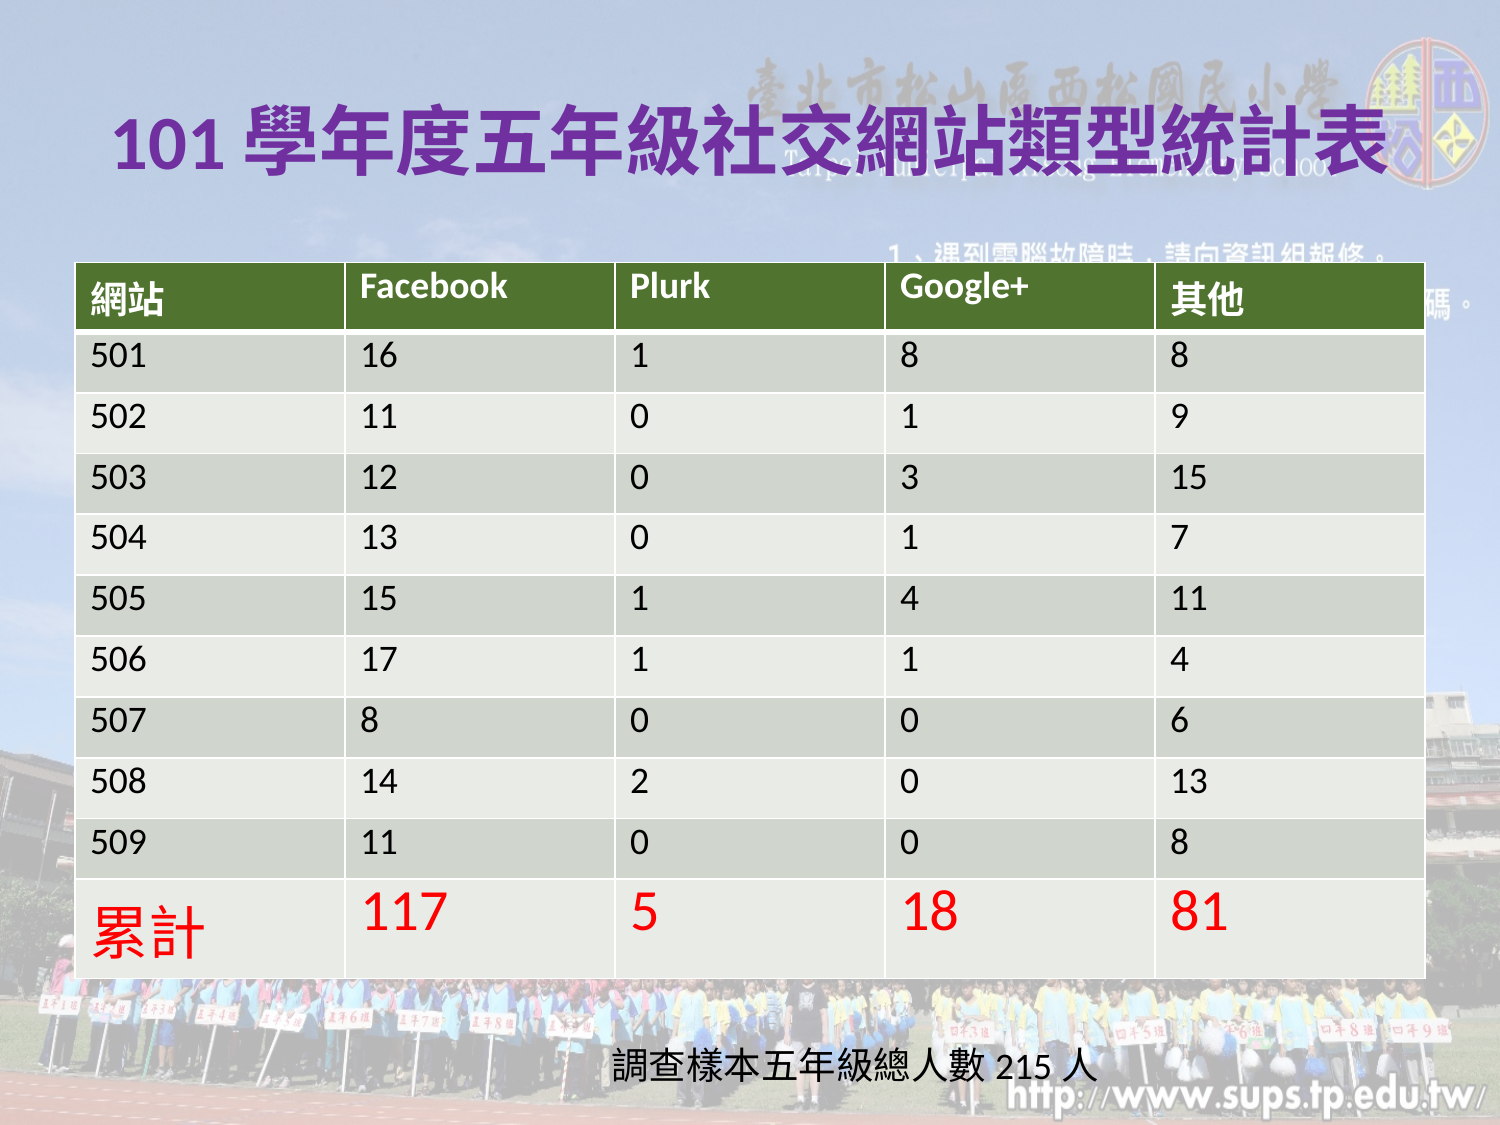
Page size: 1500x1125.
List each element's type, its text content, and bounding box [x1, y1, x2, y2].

table_cell 117 [346, 880, 614, 978]
table_header Google+ [886, 263, 1154, 329]
table_cell 0 [616, 515, 884, 574]
table_cell 15 [346, 576, 614, 635]
table_cell 18 [886, 880, 1154, 978]
table_cell 81 [1156, 880, 1424, 978]
table_cell 504 [76, 515, 344, 574]
table_cell 0 [616, 394, 884, 453]
table_cell 12 [346, 454, 614, 513]
table_cell 11 [1156, 576, 1424, 635]
table_cell 509 [76, 819, 344, 878]
table_cell 8 [1156, 819, 1424, 878]
table_cell 9 [1156, 394, 1424, 453]
table_cell 14 [346, 759, 614, 818]
table_cell 16 [346, 335, 614, 392]
table_cell 5 [616, 880, 884, 978]
table_cell 17 [346, 637, 614, 696]
table_cell 0 [616, 454, 884, 513]
table_cell 7 [1156, 515, 1424, 574]
table_cell 507 [76, 698, 344, 757]
table_header 網站 [76, 263, 344, 329]
table_cell 0 [886, 819, 1154, 878]
table_cell 0 [886, 759, 1154, 818]
table_cell 506 [76, 637, 344, 696]
table_cell 2 [616, 759, 884, 818]
table_cell 1 [886, 637, 1154, 696]
table_cell 503 [76, 454, 344, 513]
table_cell 1 [616, 335, 884, 392]
table_cell 0 [886, 698, 1154, 757]
text_box 調查樣本五年級總人數215人 [596, 1034, 1117, 1095]
table_cell 508 [76, 759, 344, 818]
table_cell 8 [886, 335, 1154, 392]
table_cell 8 [346, 698, 614, 757]
table_cell 6 [1156, 698, 1424, 757]
table_cell 4 [886, 576, 1154, 635]
table_cell 1 [616, 637, 884, 696]
table_cell 1 [886, 394, 1154, 453]
table_cell 0 [616, 819, 884, 878]
table_cell 15 [1156, 454, 1424, 513]
table_cell 1 [616, 576, 884, 635]
table_header Facebook [346, 263, 614, 329]
table_cell 1 [886, 515, 1154, 574]
table_cell 11 [346, 819, 614, 878]
table_header Plurk [616, 263, 884, 329]
table_cell 0 [616, 698, 884, 757]
table_cell 3 [886, 454, 1154, 513]
table_cell 13 [346, 515, 614, 574]
table_cell 505 [76, 576, 344, 635]
table_cell 501 [76, 335, 344, 392]
table_header 其他 [1156, 263, 1424, 329]
title 101學年度五年級社交網站類型統計表 [75, 45, 1425, 233]
table_cell 13 [1156, 759, 1424, 818]
table_cell 累計 [76, 880, 344, 978]
table_cell 502 [76, 394, 344, 453]
table_cell 4 [1156, 637, 1424, 696]
table_cell 11 [346, 394, 614, 453]
table_cell 8 [1156, 335, 1424, 392]
